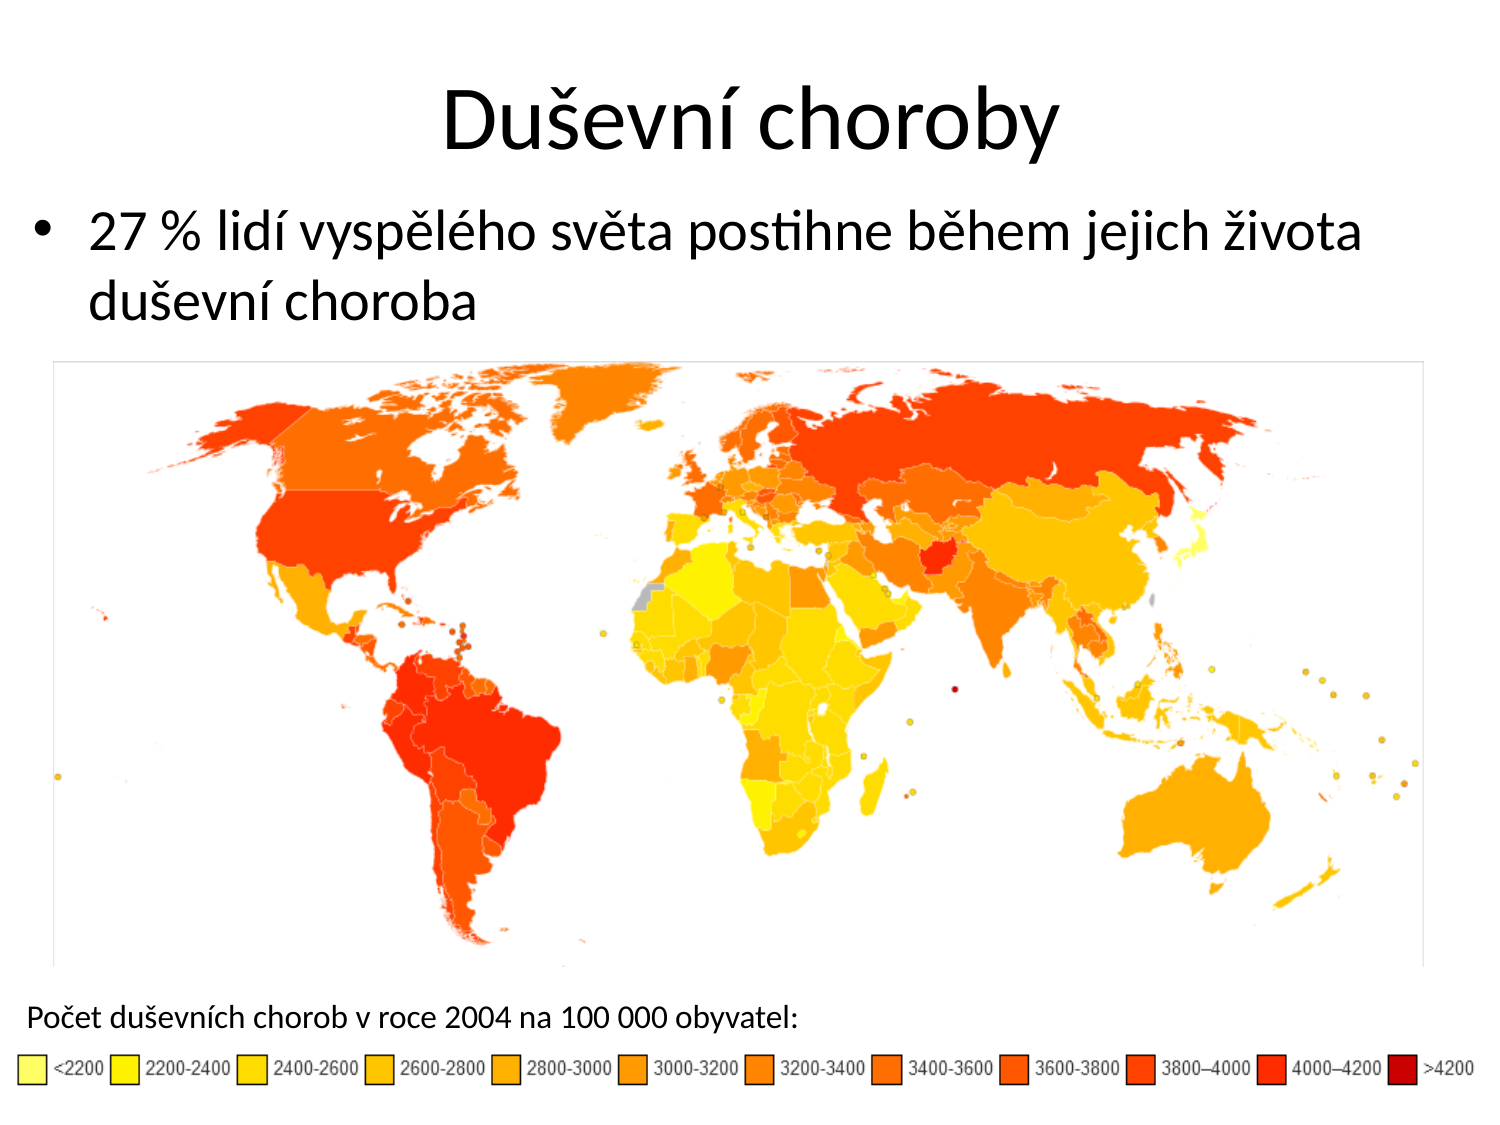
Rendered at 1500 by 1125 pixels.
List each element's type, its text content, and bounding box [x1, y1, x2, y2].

picture [52, 361, 1424, 967]
text_box Počet duševních chorob v roce 2004 na 100 000 obyvatel: [11, 987, 815, 1043]
list 27 % lidí vyspělého světa postihne během jejich života duševní choroba [17, 184, 1483, 1005]
picture [12, 1046, 1496, 1100]
title Duševní choroby [76, 19, 1427, 184]
